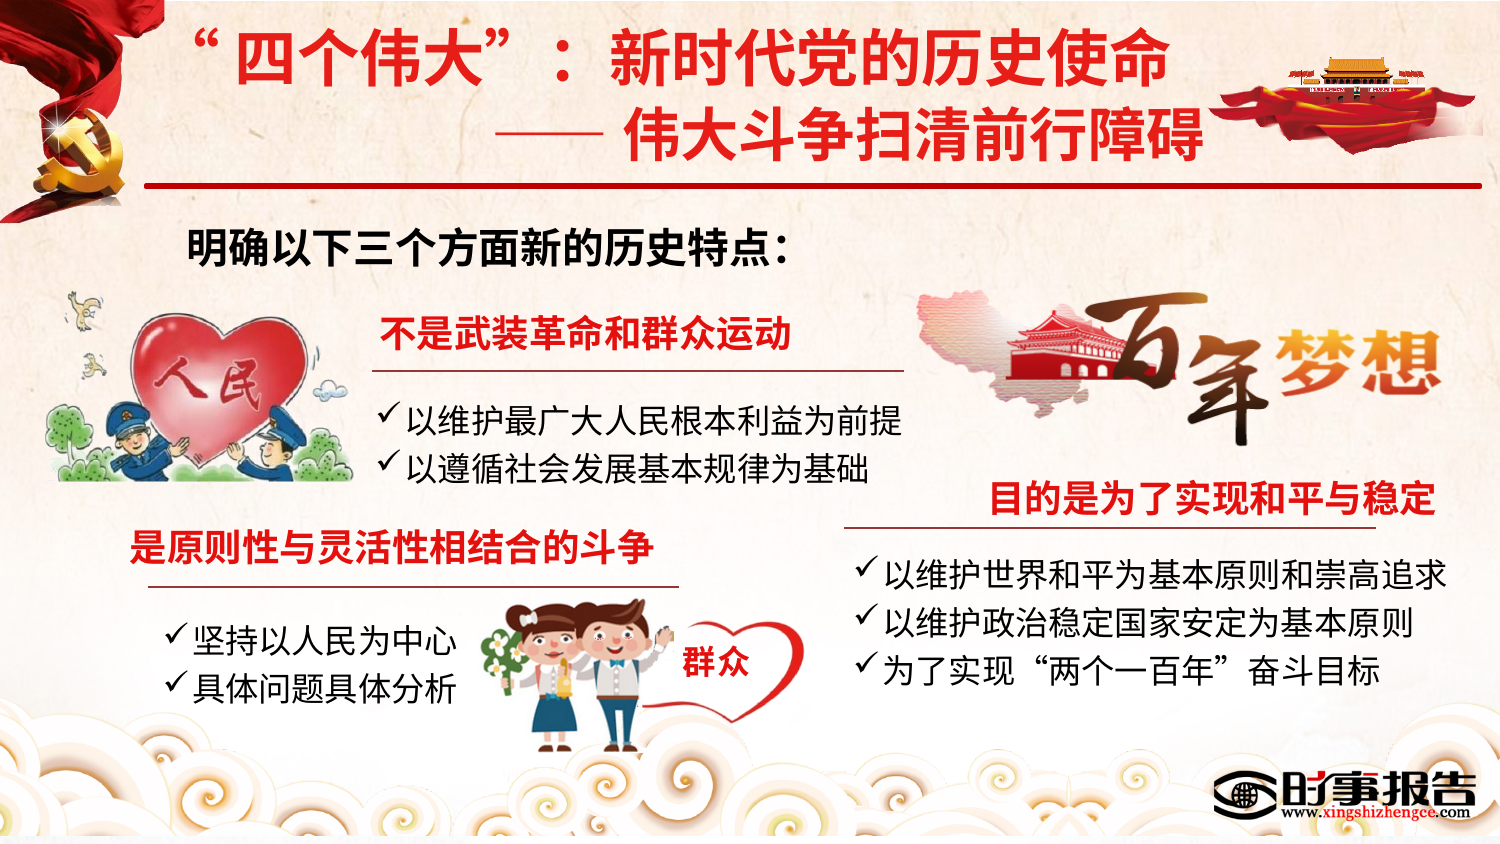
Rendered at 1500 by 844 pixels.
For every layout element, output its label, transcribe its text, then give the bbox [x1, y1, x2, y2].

text_box 坚持以人民为中心 具体问题具体分析 [130, 605, 471, 716]
text_box 是原则性与灵活性相结合的斗争 [114, 516, 670, 577]
picture [0, 0, 1500, 844]
text_box 以维护世界和平为基本原则和崇高追求 以维护政治稳定国家安定为基本原则 为了实现“两个一百年”奋斗目标 [820, 538, 1471, 698]
text_box 不是武装革命和群众运动 [366, 302, 807, 362]
text_box “四个伟大”：新时代党的历史使命 [142, 12, 1188, 102]
text_box 以维护最广大人民根本利益为前提 以遵循社会发展基本规律为基础 [343, 384, 972, 496]
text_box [476, 595, 810, 753]
text_box ——伟大斗争扫清前行障碍 [477, 91, 1220, 176]
text_box 明确以下三个方面新的历史特点： [171, 214, 828, 280]
text_box 目的是为了实现和平与稳定 [972, 458, 1483, 528]
